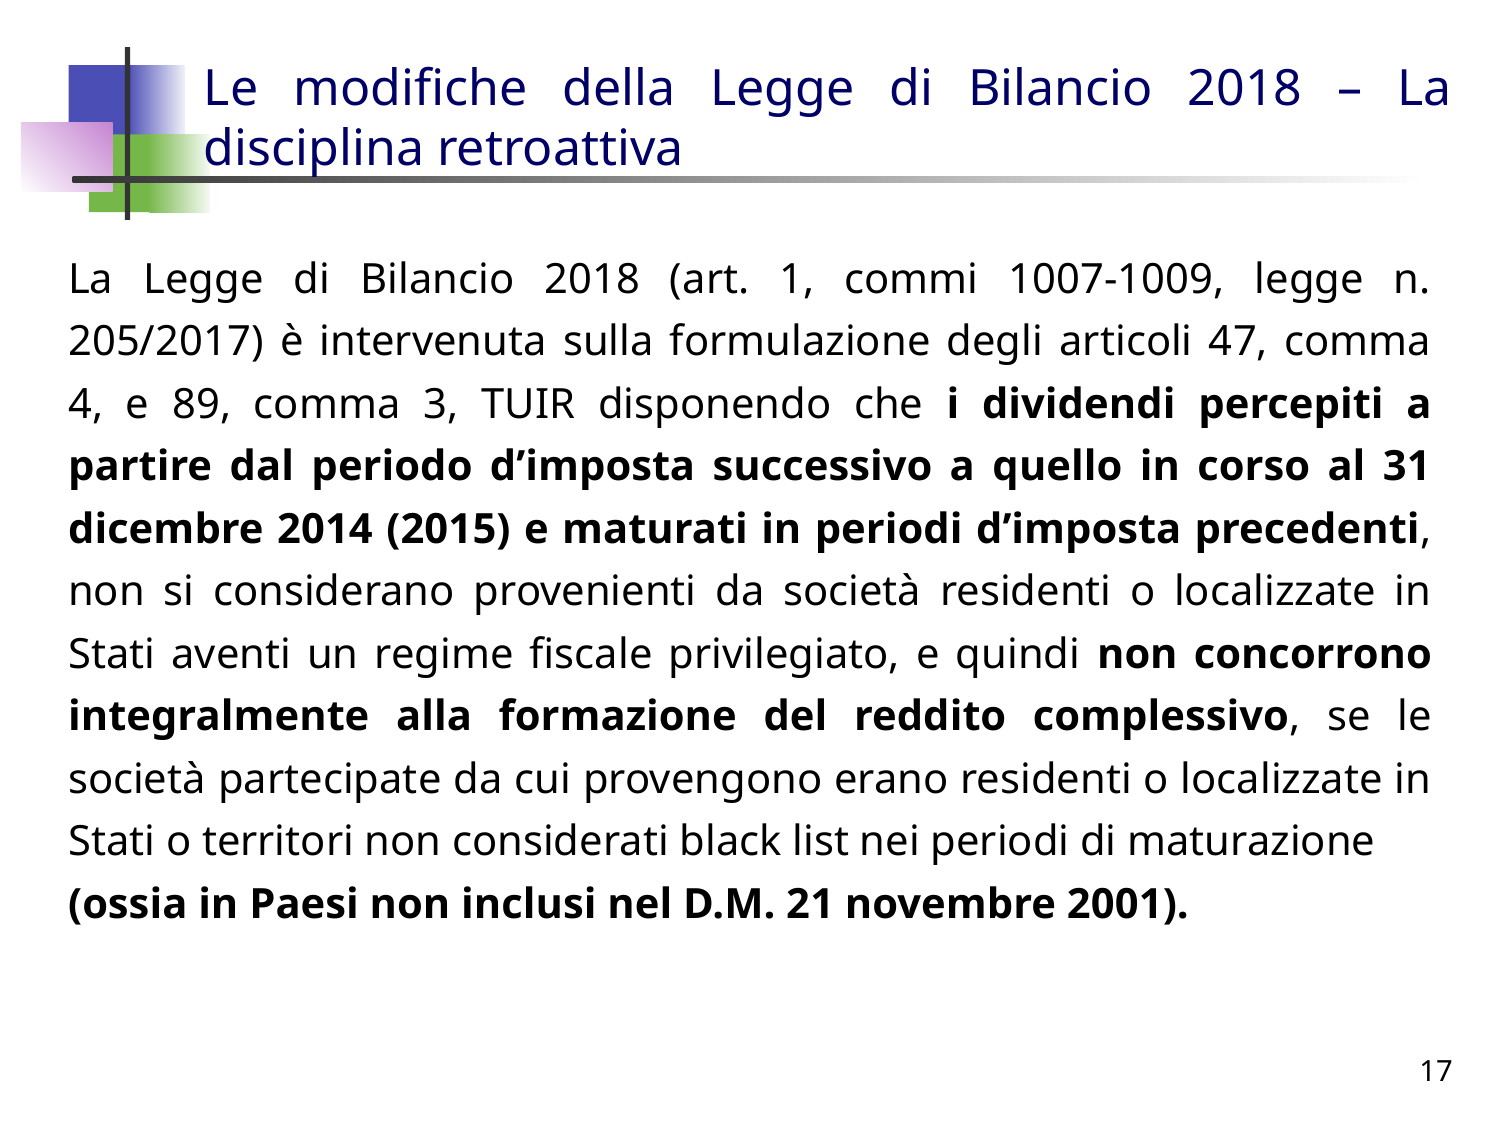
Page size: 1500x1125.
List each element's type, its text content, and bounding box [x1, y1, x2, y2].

title Le modifiche della Legge di Bilancio 2018 – La disciplina retroattiva [188, 58, 1468, 173]
slide_number 17 [1154, 1023, 1468, 1100]
list La Legge di Bilancio 2018 (art. 1, commi 1007-1009, legge n. 205/2017) è intervenuta sulla formulazione degli articoli 47, comma 4, e 89, comma 3, TUIR disponendo che i dividendi percepiti a partire dal periodo d’imposta successivo a quello in corso al 31 dicembre 2014 (2015) e maturati in periodi d’imposta precedenti, non si considerano provenienti da società residenti o localizzate in Stati aventi un regime fiscale privilegiato, e quindi non concorrono integralmente alla formazione del reddito complessivo, se le società partecipate da cui provengono erano residenti o localizzate in Stati o territori non considerati black list nei periodi di maturazione (ossia in Paesi non inclusi nel D.M. 21 novembre 2001). [53, 231, 1447, 1071]
